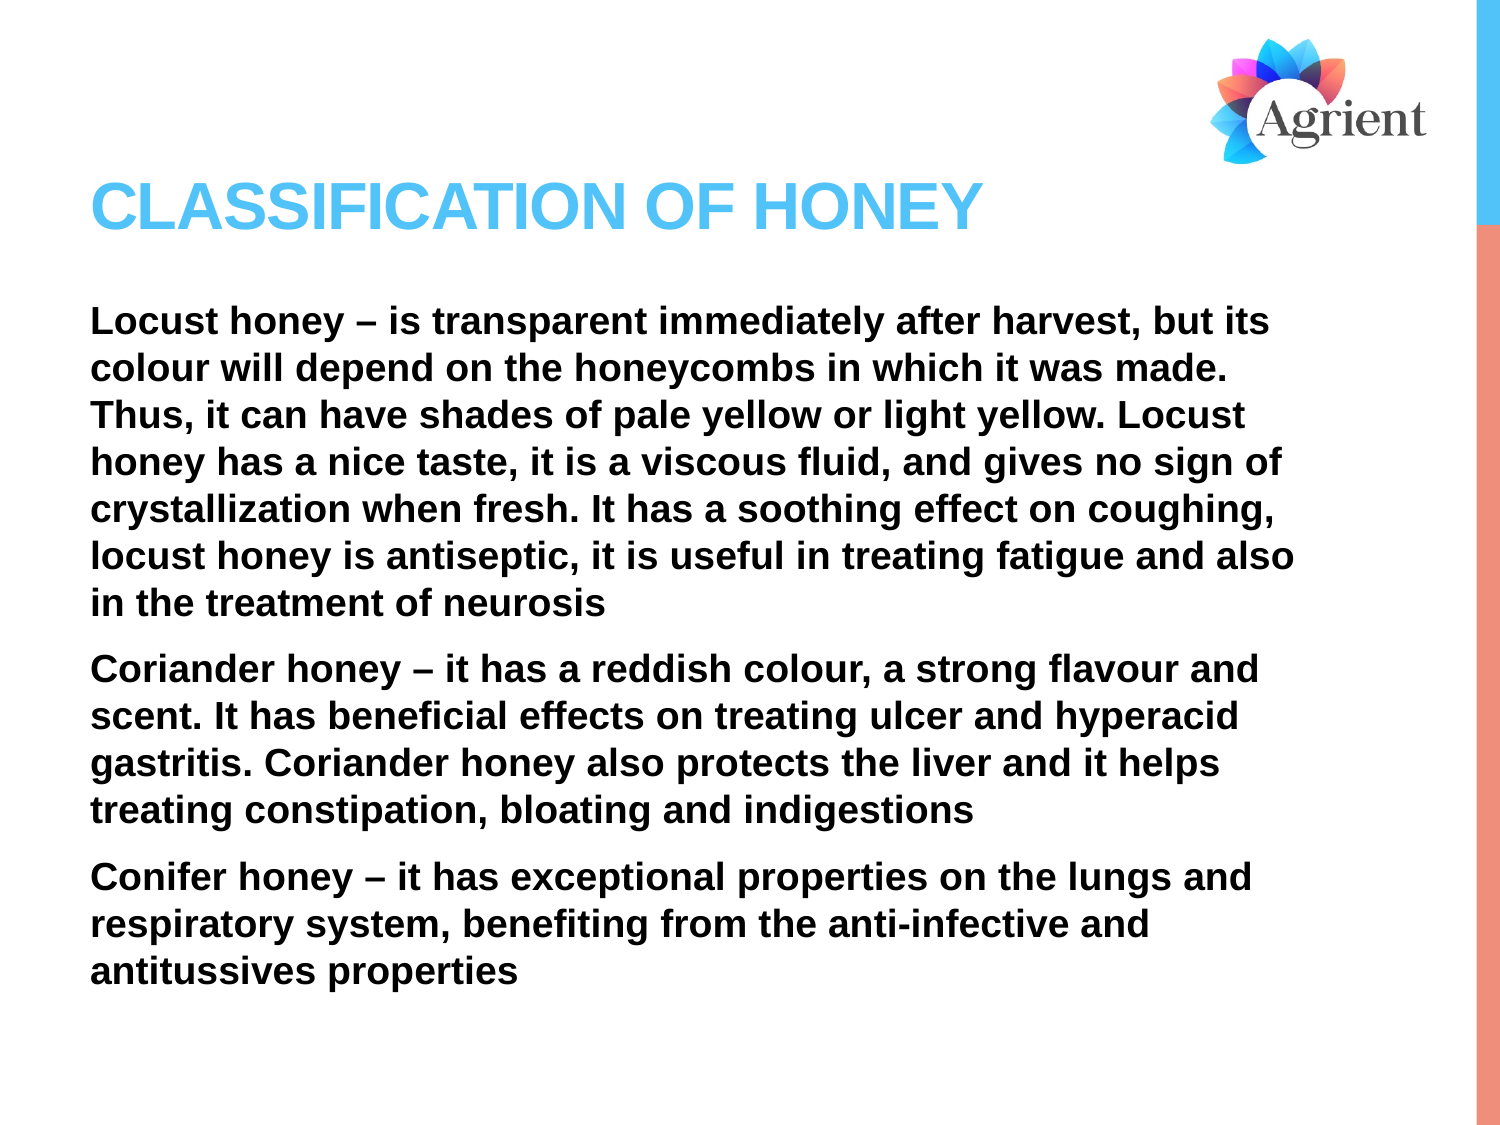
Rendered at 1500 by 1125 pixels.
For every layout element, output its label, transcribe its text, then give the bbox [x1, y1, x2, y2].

title Classification of honey [75, 25, 1025, 250]
list Locust honey – is transparent immediately after harvest, but its colour will depend on the honeycombs in which it was made. Thus, it can have shades of pale yellow or light yellow. Locust honey has a nice taste, it is a viscous fluid, and gives no sign of crystallization when fresh. It has a soothing effect on coughing, locust honey is antiseptic, it is useful in treating fatigue and also in the treatment of neurosis Coriander honey – it has a reddish colour, a strong flavour and scent. It has beneficial effects on treating ulcer and hyperacid gastritis. Coriander honey also protects the liver and it helps treating constipation, bloating and indigestions Conifer honey – it has exceptional properties on the lungs and respiratory system, benefiting from the anti-infective and antitussives properties [75, 287, 1325, 1005]
picture [1200, 30, 1436, 173]
